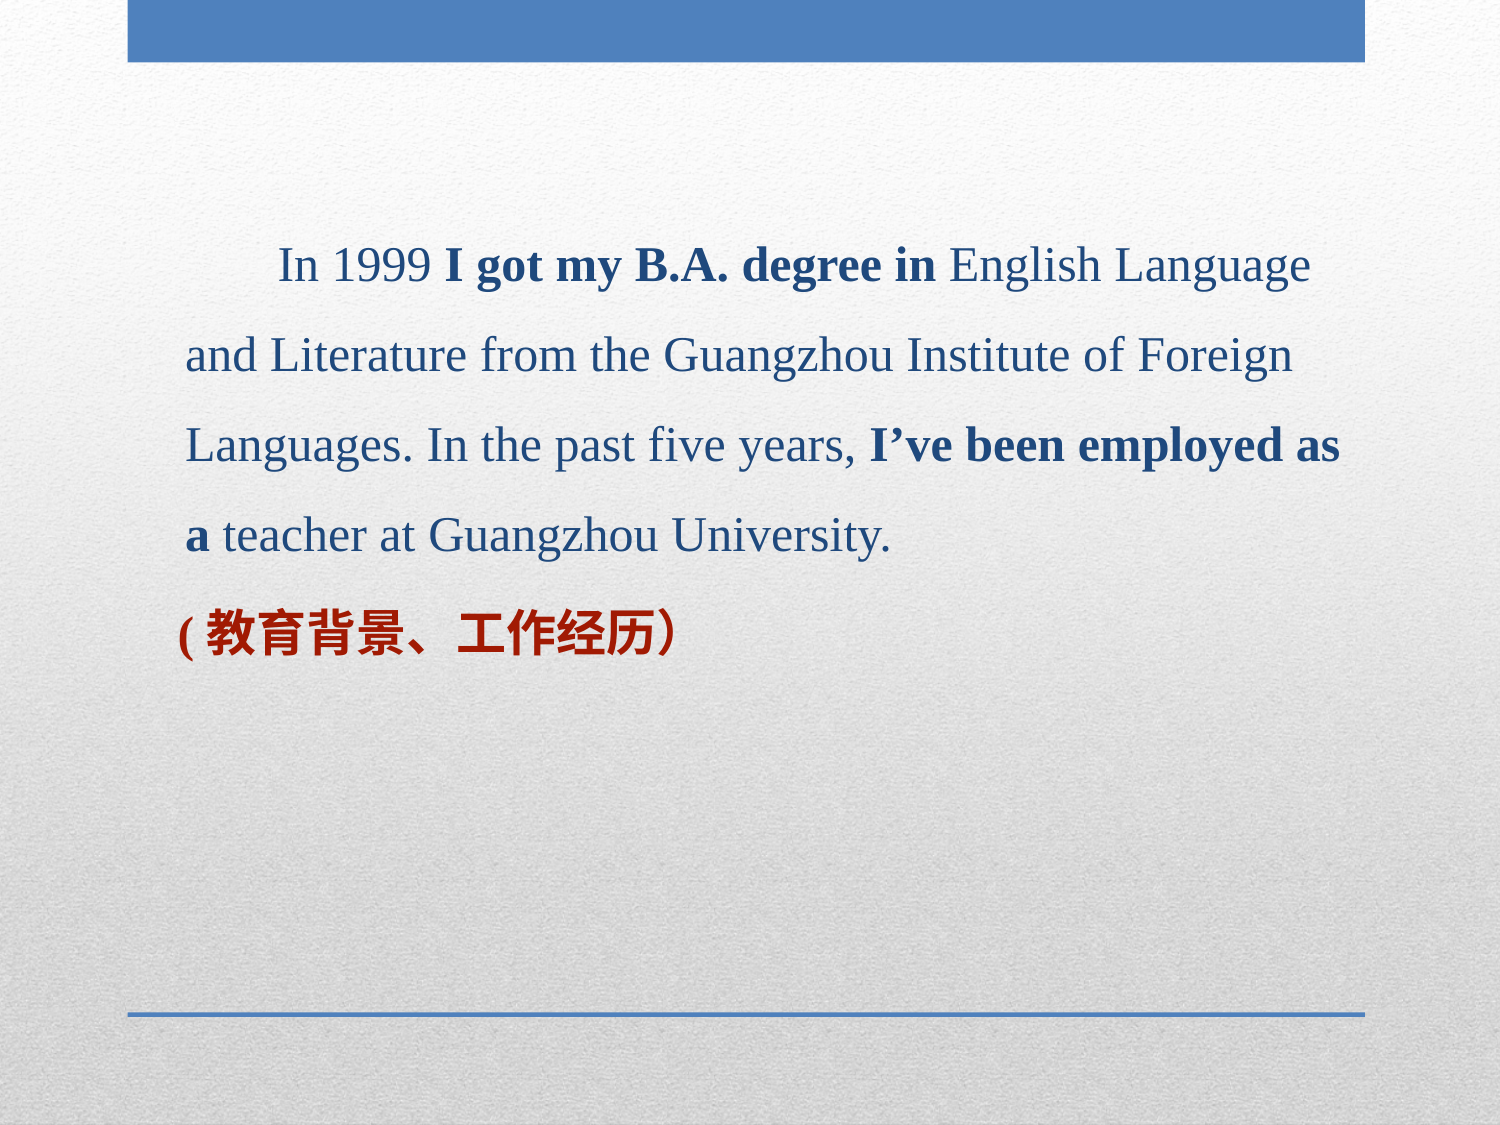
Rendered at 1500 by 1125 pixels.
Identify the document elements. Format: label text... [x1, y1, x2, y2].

list In 1999 I got my B.A. degree in English Language and Literature from the Guangzhou Institute of Foreign Languages. In the past five years, I’ve been employed as a teacher at Guangzhou University. (教育背景、工作经历） [125, 112, 1363, 750]
